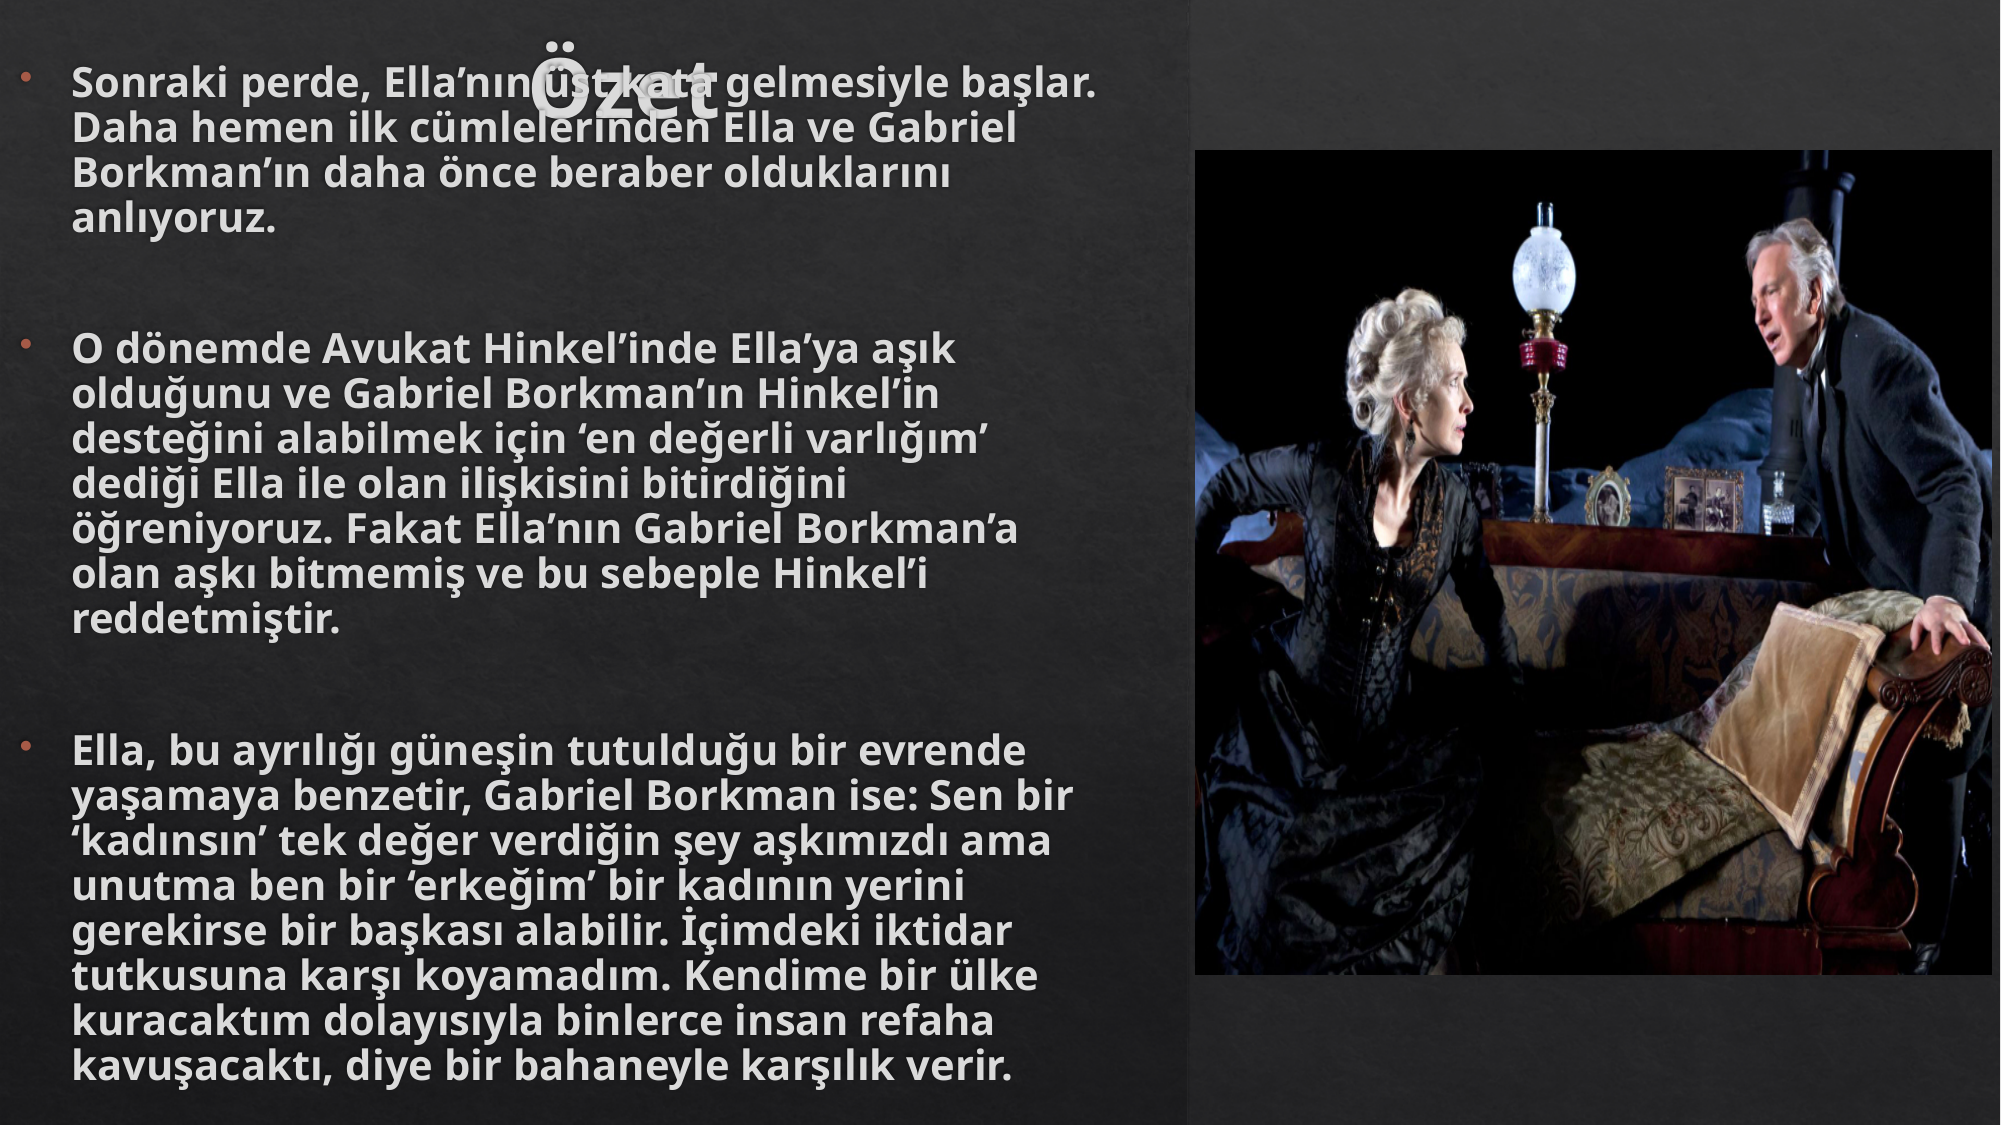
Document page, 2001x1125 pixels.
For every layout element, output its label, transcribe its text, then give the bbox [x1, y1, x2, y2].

title Özet [133, 19, 1115, 133]
picture [1186, 0, 2000, 1125]
list Sonraki perde, Ella’nın üst kata gelmesiyle başlar. Daha hemen ilk cümlelerinden Ella ve Gabriel Borkman’ın daha önce beraber olduklarını anlıyoruz. O dönemde Avukat Hinkel’inde Ella’ya aşık olduğunu ve Gabriel Borkman’ın Hinkel’in desteğini alabilmek için ‘en değerli varlığım’ dediği Ella ile olan ilişkisini bitirdiğini öğreniyoruz. Fakat Ella’nın Gabriel Borkman’a olan aşkı bitmemiş ve bu sebeple Hinkel’i reddetmiştir. Ella, bu ayrılığı güneşin tutulduğu bir evrende yaşamaya benzetir, Gabriel Borkman ise: Sen bir ‘kadınsın’ tek değer verdiğin şey aşkımızdı ama unutma ben bir ‘erkeğim’ bir kadının yerini gerekirse bir başkası alabilir. İçimdeki iktidar tutkusuna karşı koyamadım. Kendime bir ülke kuracaktım dolayısıyla binlerce insan refaha kavuşacaktı, diye bir bahaneyle karşılık verir. [0, 137, 1131, 1080]
